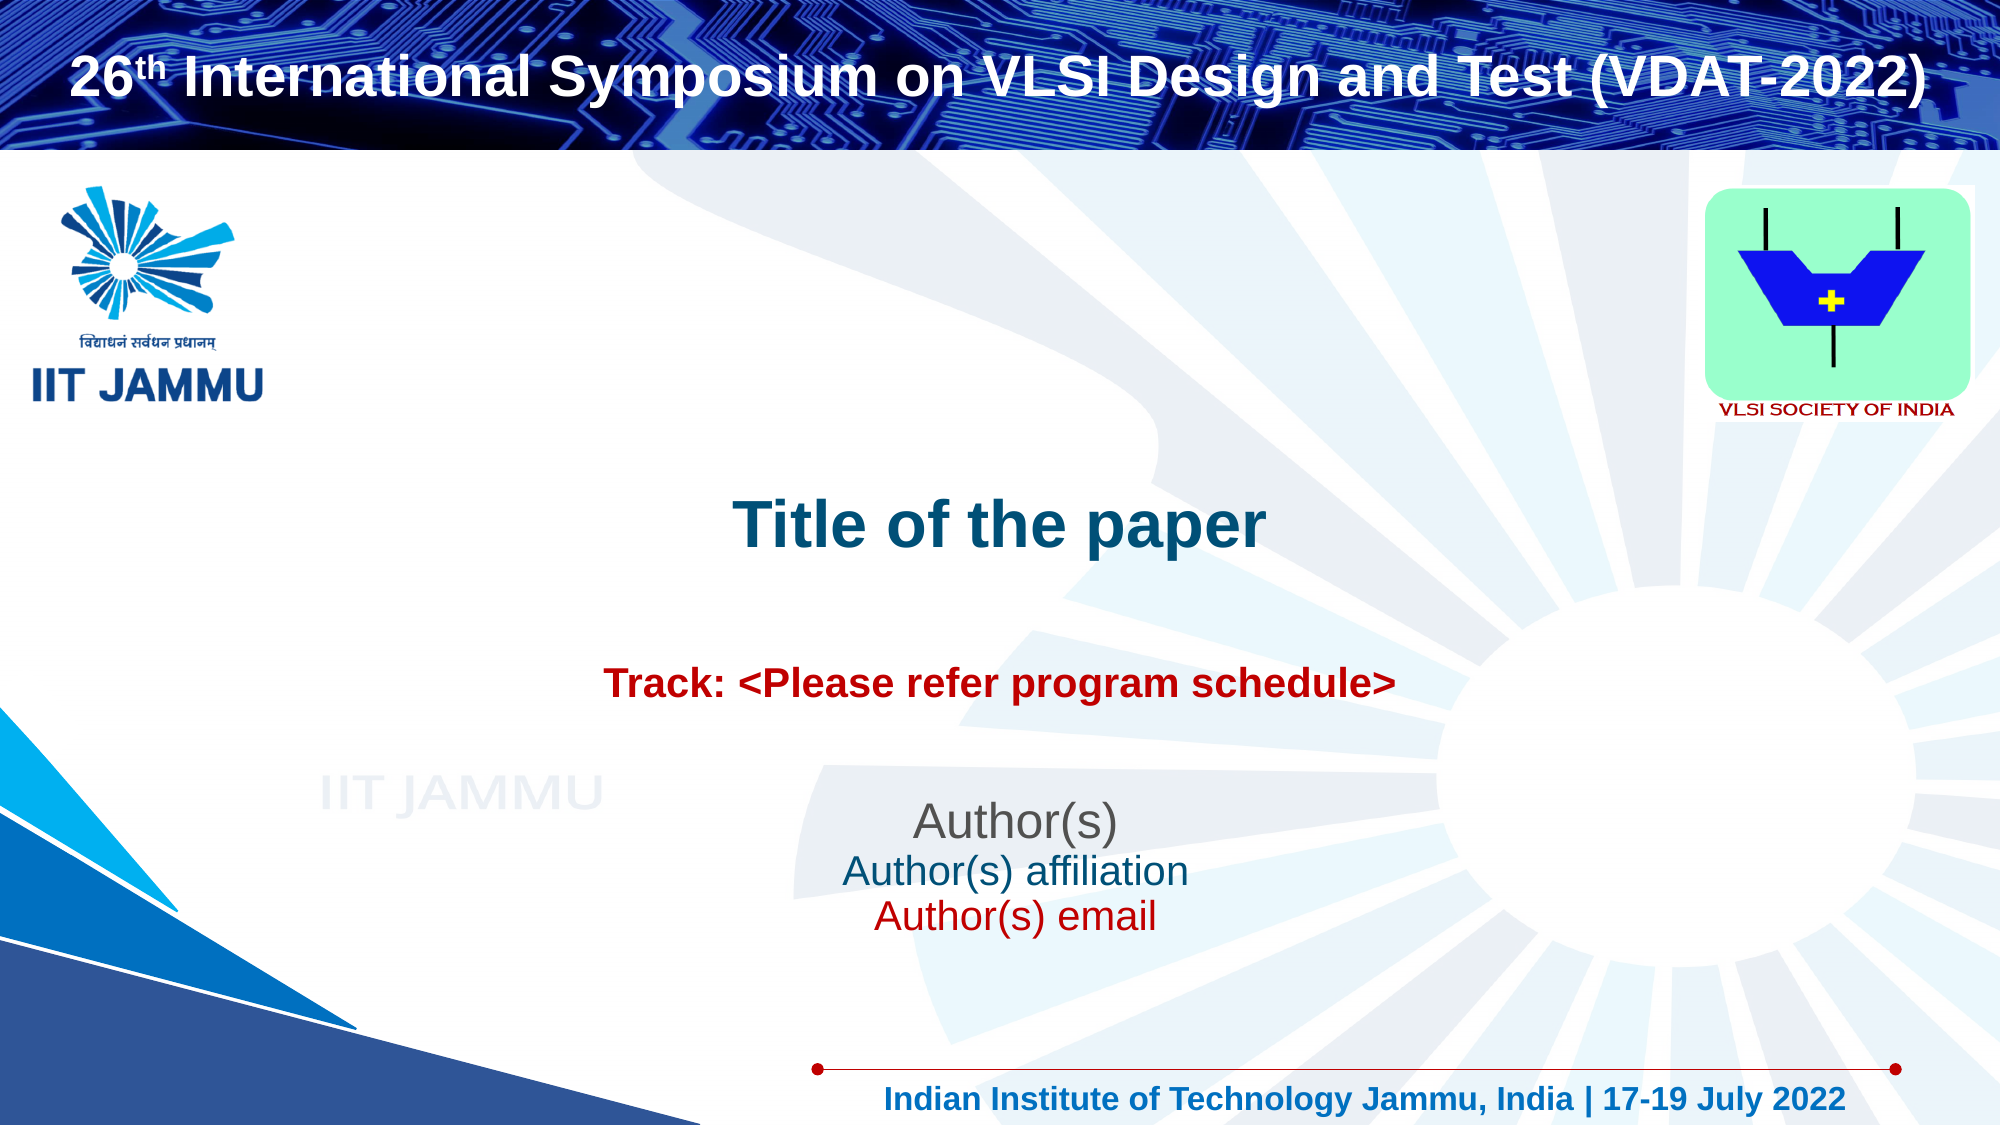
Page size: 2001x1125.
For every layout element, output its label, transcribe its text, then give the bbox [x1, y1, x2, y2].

title Title of the paper [57, 470, 1943, 581]
text_box Track: <Please refer program schedule> [57, 629, 1943, 739]
picture [0, 0, 2000, 150]
picture [1698, 185, 1975, 422]
list Author(s) Author(s) affiliation Author(s) email [562, 787, 1469, 1007]
picture [32, 185, 263, 402]
